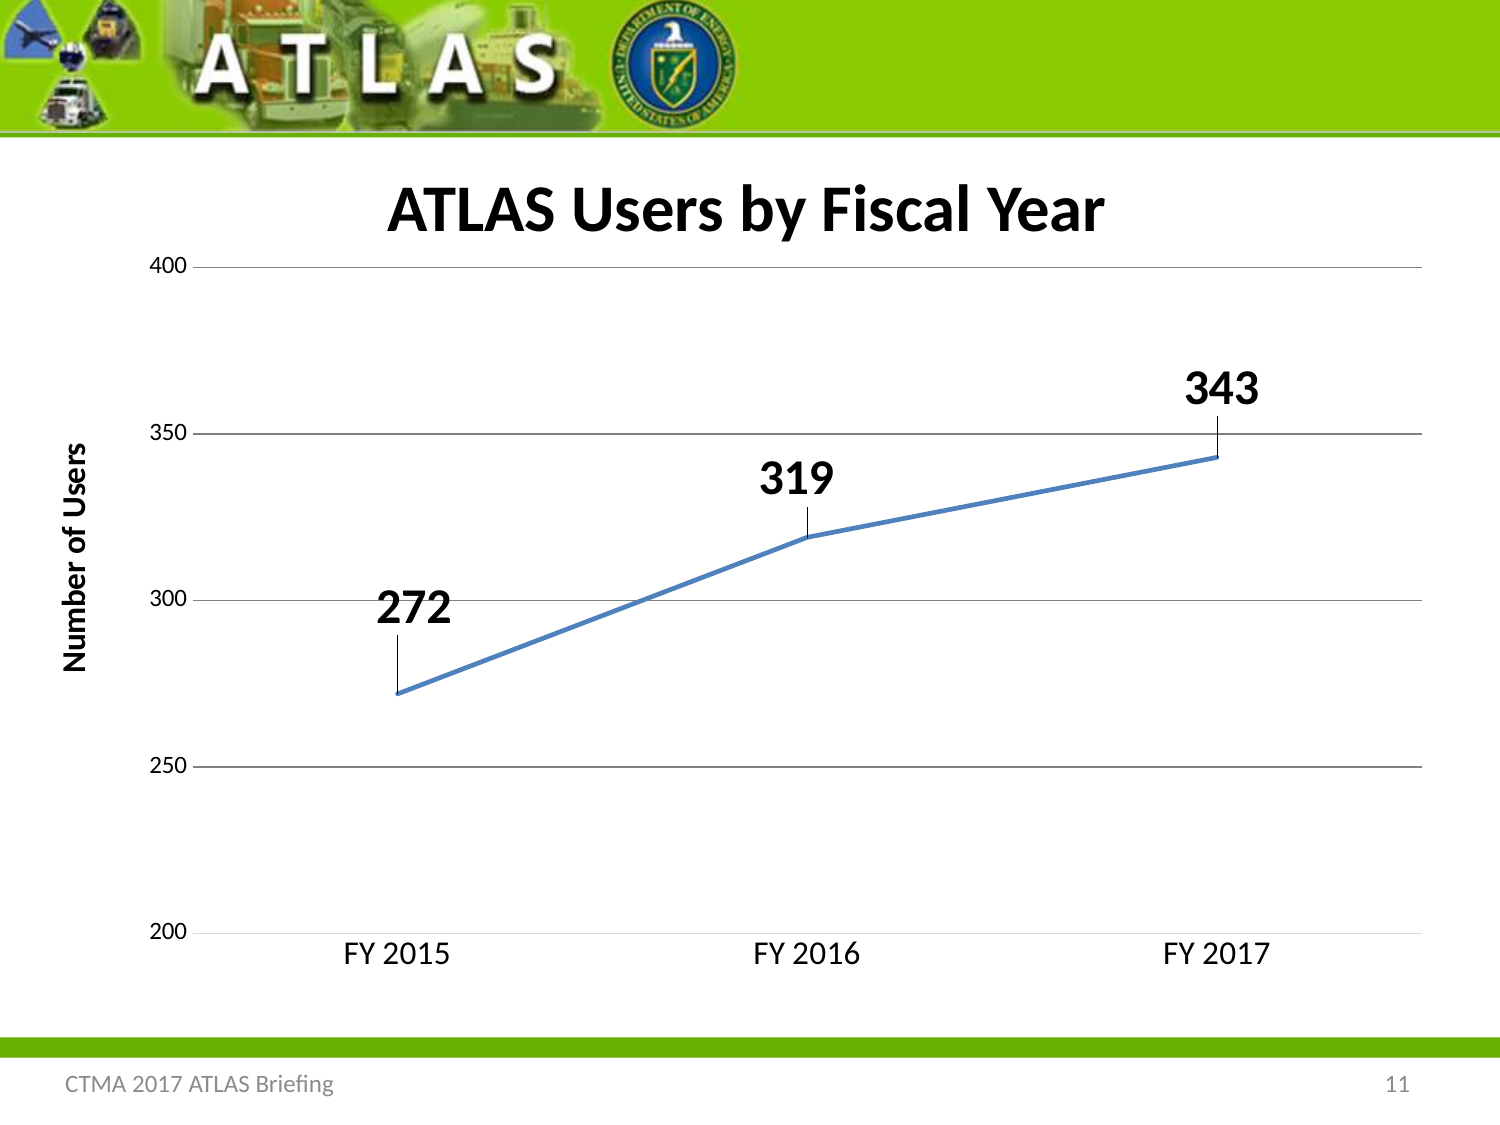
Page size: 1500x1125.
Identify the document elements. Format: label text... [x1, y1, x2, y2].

text_box ATLAS Users by Fiscal Year [10, 157, 1486, 286]
chart [41, 239, 1451, 988]
picture [0, 0, 1500, 133]
slide_number 11 [1074, 1052, 1425, 1113]
slide_number CTMA 2017 ATLAS Briefing [50, 1052, 488, 1113]
